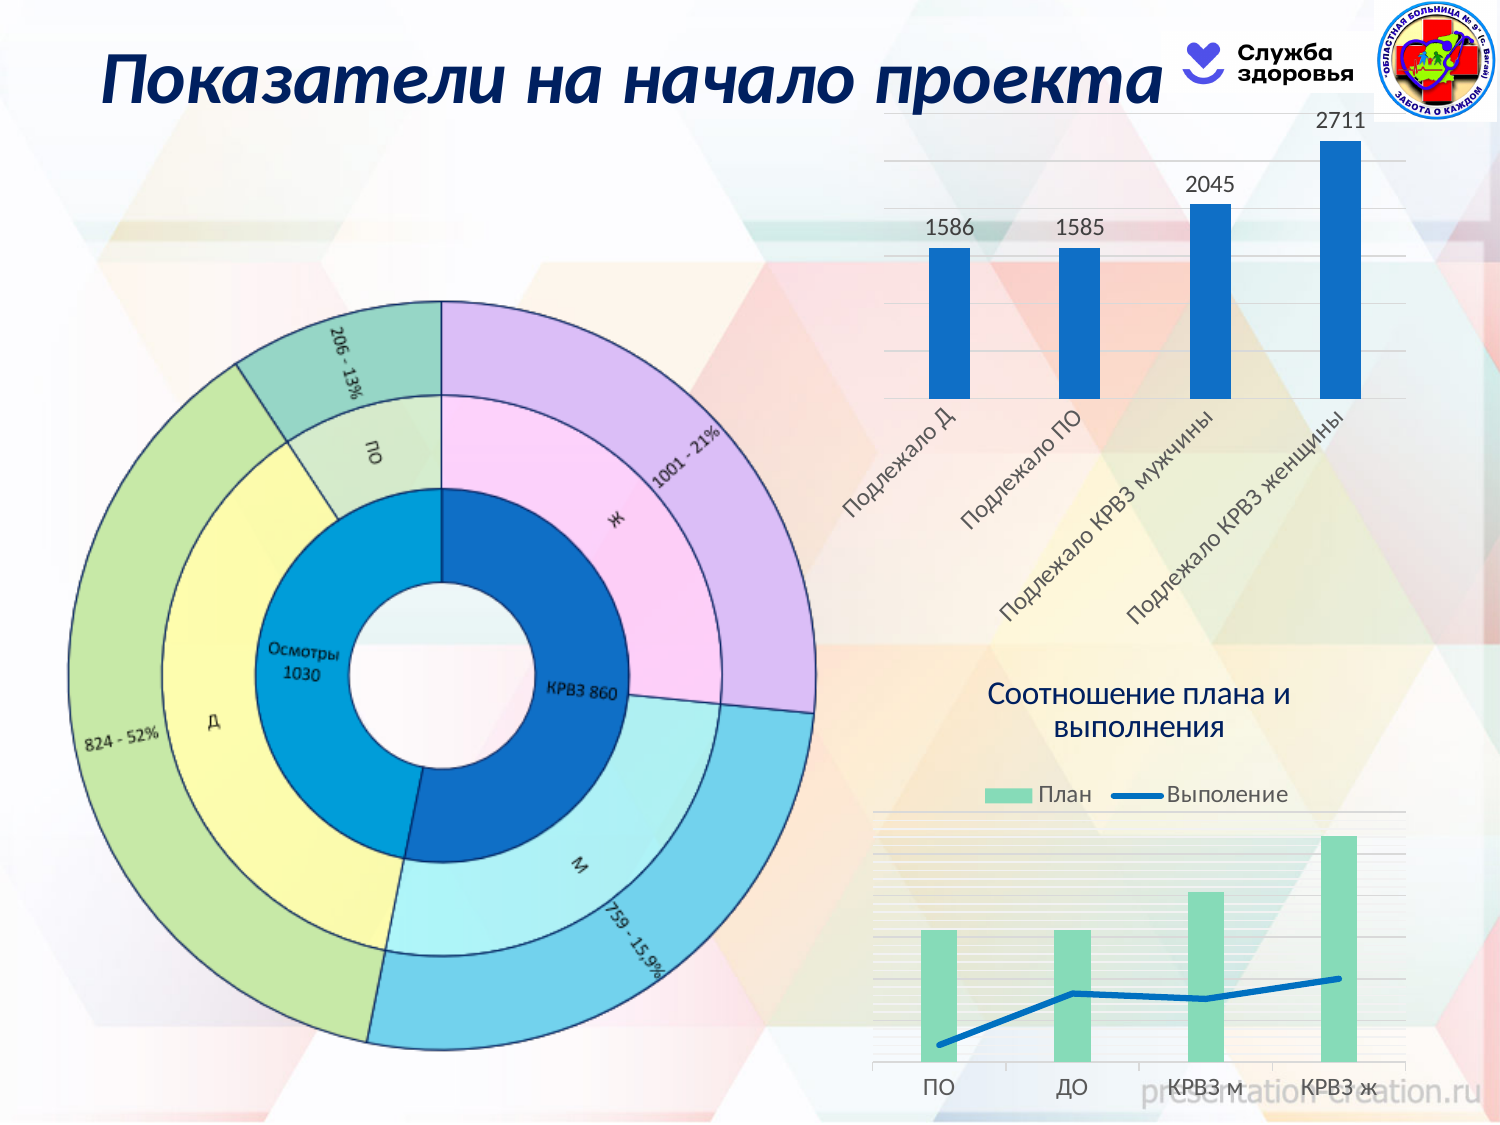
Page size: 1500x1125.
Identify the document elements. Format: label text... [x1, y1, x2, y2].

chart [826, 102, 1418, 643]
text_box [1160, 0, 1498, 122]
chart [861, 652, 1417, 1112]
picture [0, 0, 1500, 1125]
text_box Показатели на начало проекта [10, 20, 1155, 127]
